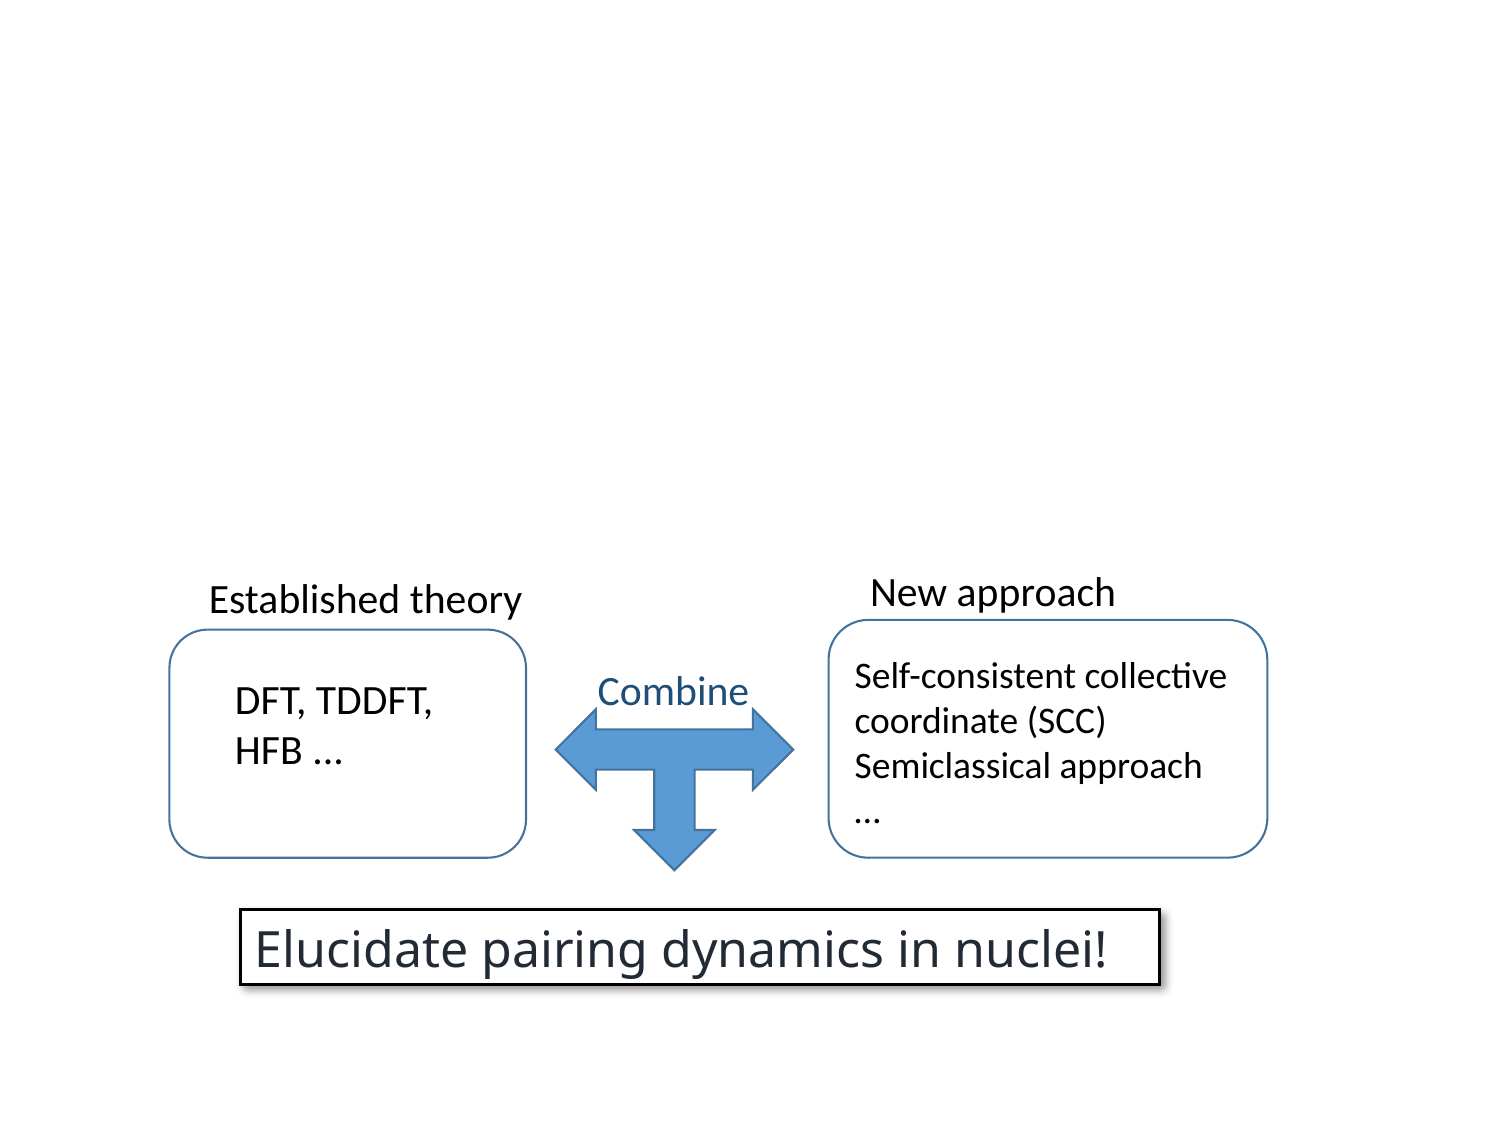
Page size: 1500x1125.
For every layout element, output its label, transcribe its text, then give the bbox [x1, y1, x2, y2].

text_box New approach [845, 557, 1250, 623]
text_box Combine [582, 655, 795, 721]
text_box Elucidate pairing dynamics in nuclei! [239, 909, 1161, 986]
text_box DFT, TDDFT, HFB ... [220, 665, 476, 780]
text_box Self-consistent collective coordinate (SCC) Semiclassical approach … [839, 643, 1249, 839]
text_box [168, 629, 528, 859]
text_box [554, 706, 795, 872]
text_box [827, 623, 1269, 859]
text_box Established theory [193, 564, 541, 629]
